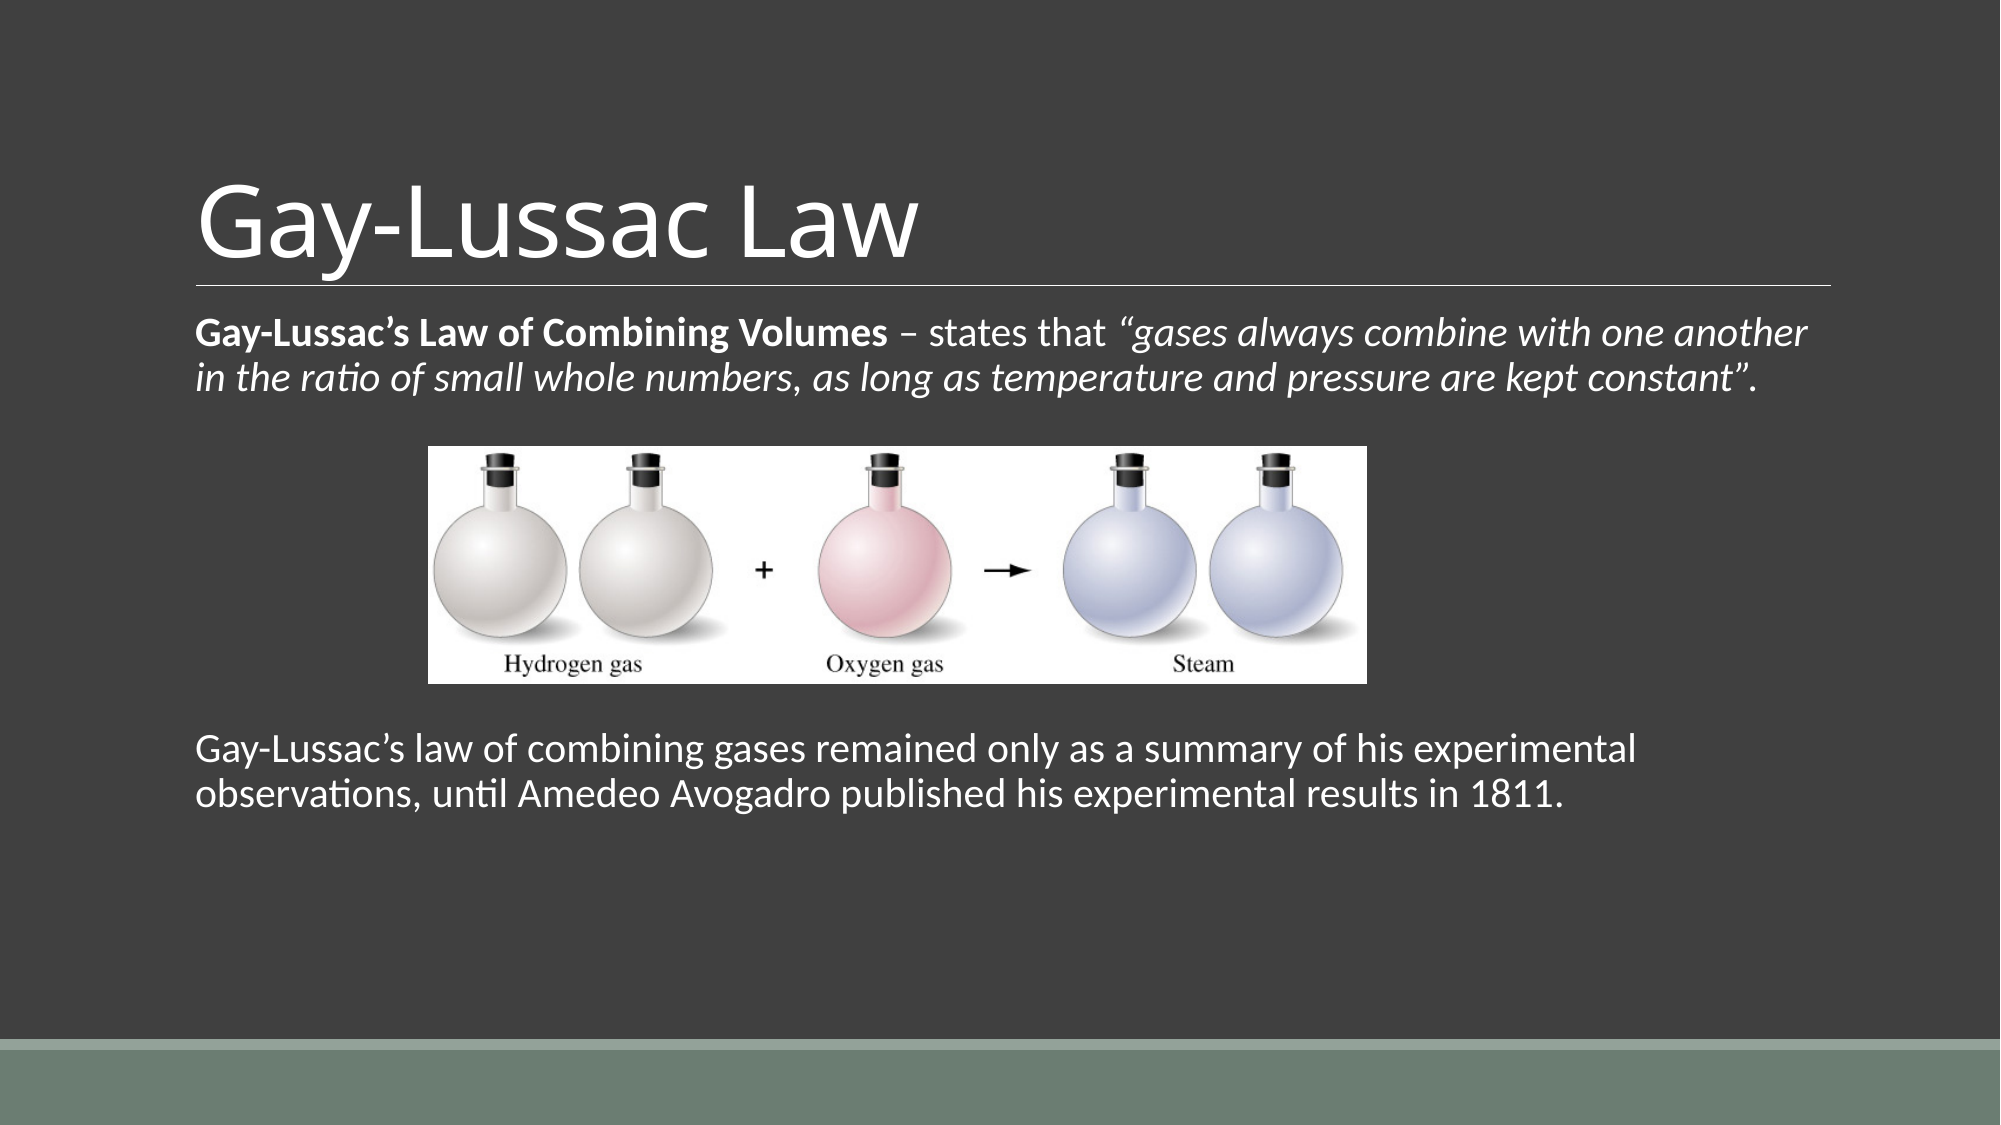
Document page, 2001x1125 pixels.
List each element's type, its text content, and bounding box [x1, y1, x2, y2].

picture [428, 445, 1367, 685]
list Gay-Lussac’s Law of Combining Volumes – states that “gases always combine with one another in the ratio of small whole numbers, as long as temperature and pressure are kept constant”. Gay-Lussac’s law of combining gases remained only as a summary of his experimental observations, until Amedeo Avogadro published his experimental results in 1811. [180, 302, 1830, 963]
title Gay-Lussac Law [180, 47, 1830, 285]
